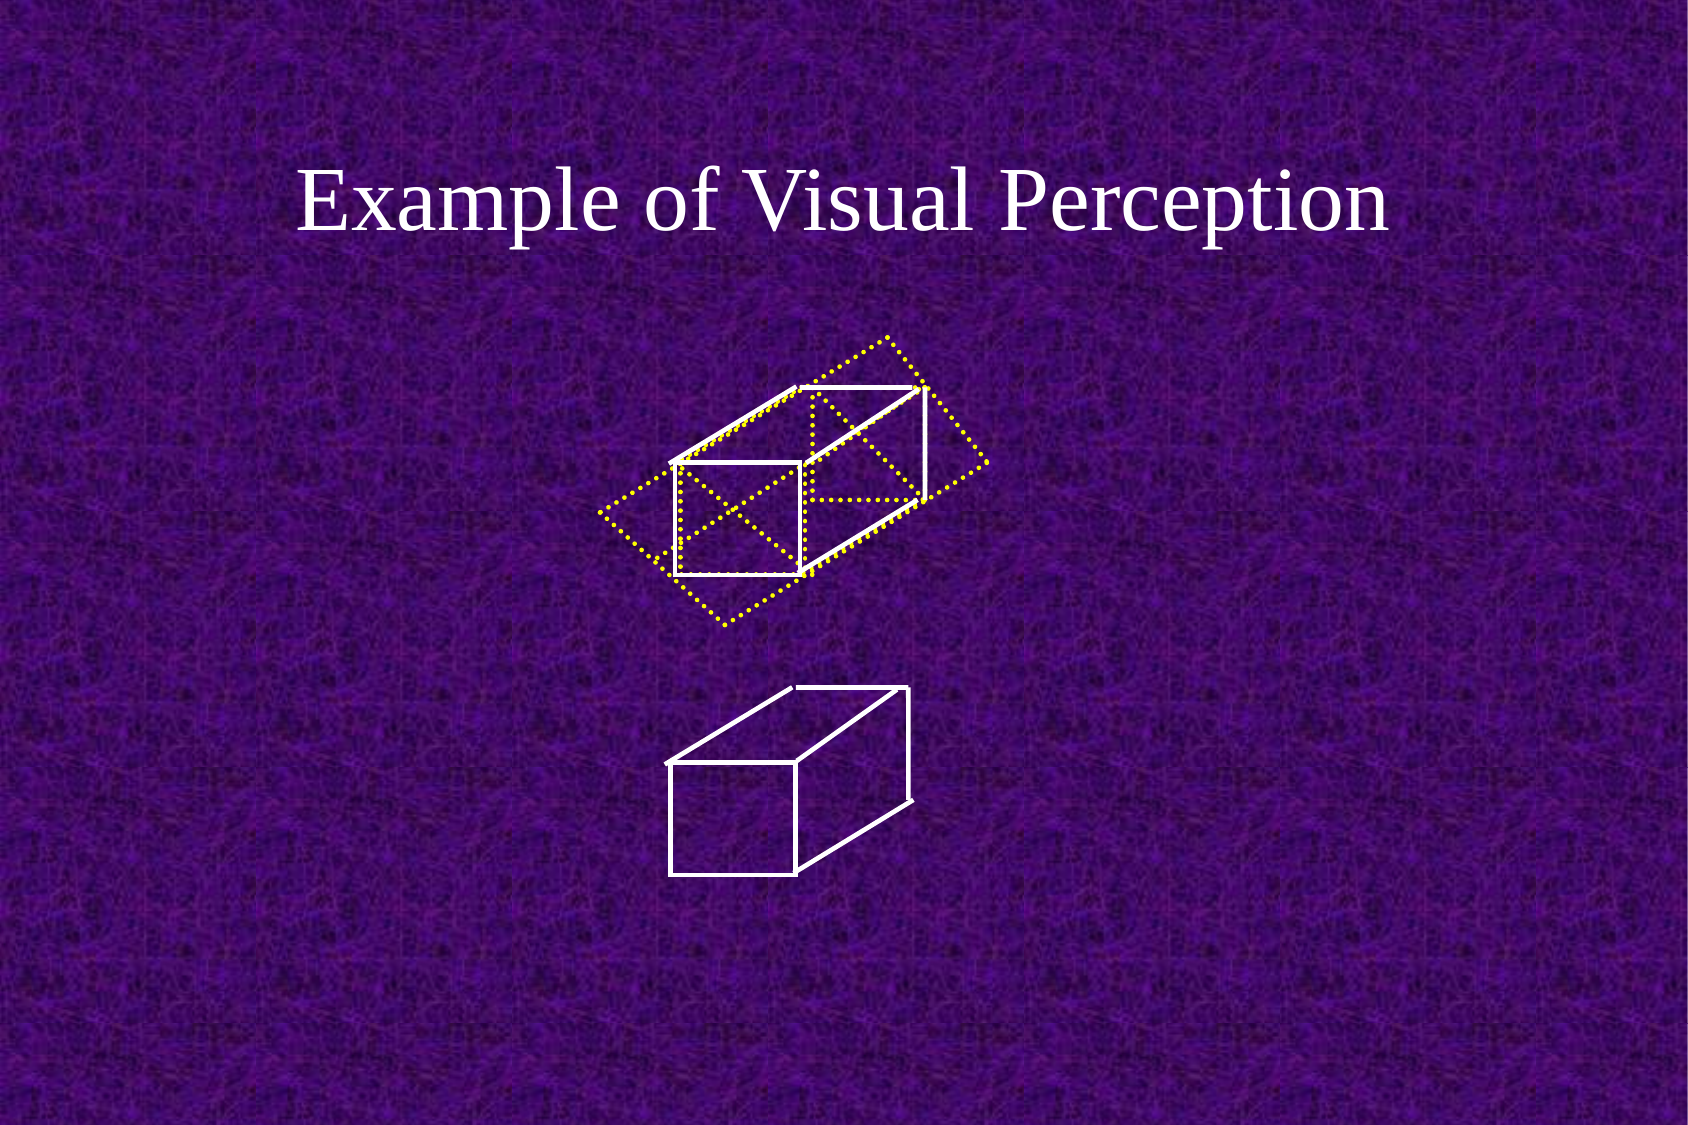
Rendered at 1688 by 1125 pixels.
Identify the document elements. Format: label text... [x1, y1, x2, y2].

picture [0, 0, 1688, 1125]
text_box [800, 462, 806, 575]
text_box [670, 762, 796, 875]
text_box [675, 462, 800, 575]
title Example of Visual Perception [126, 99, 1561, 288]
